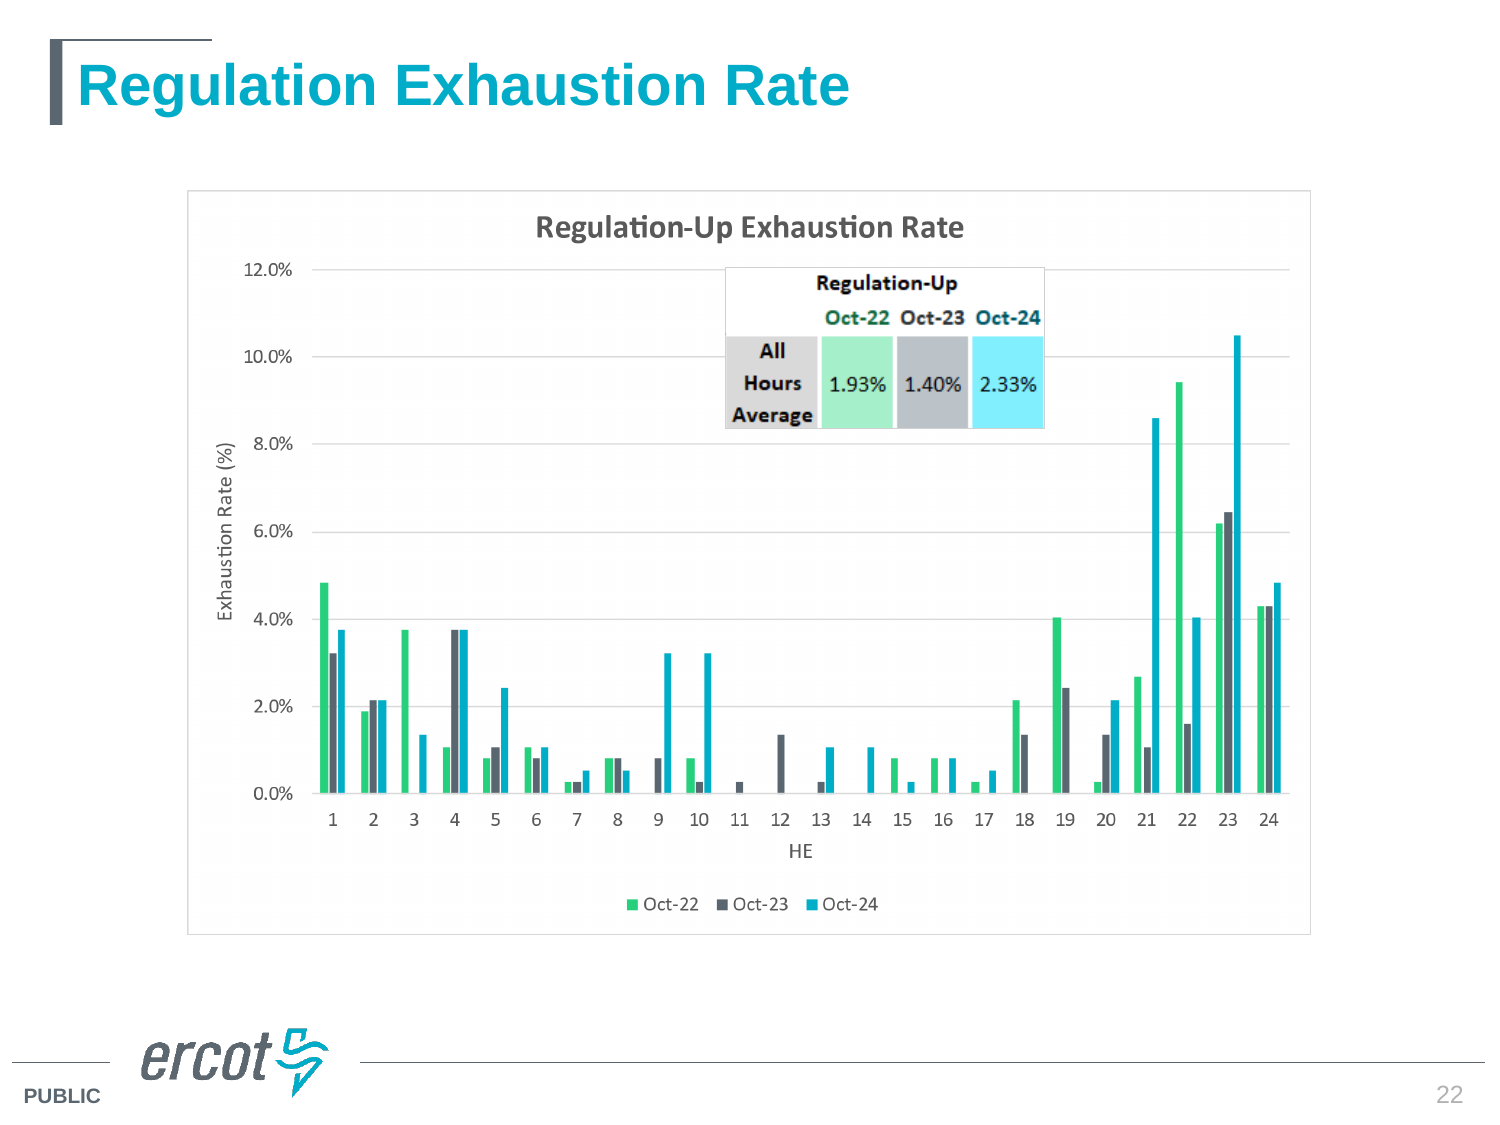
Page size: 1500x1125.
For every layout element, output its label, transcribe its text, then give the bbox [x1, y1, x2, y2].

slide_number 22 [1412, 1076, 1488, 1112]
picture [187, 189, 1312, 936]
title Regulation Exhaustion Rate [62, 39, 1450, 125]
picture [137, 1024, 332, 1100]
